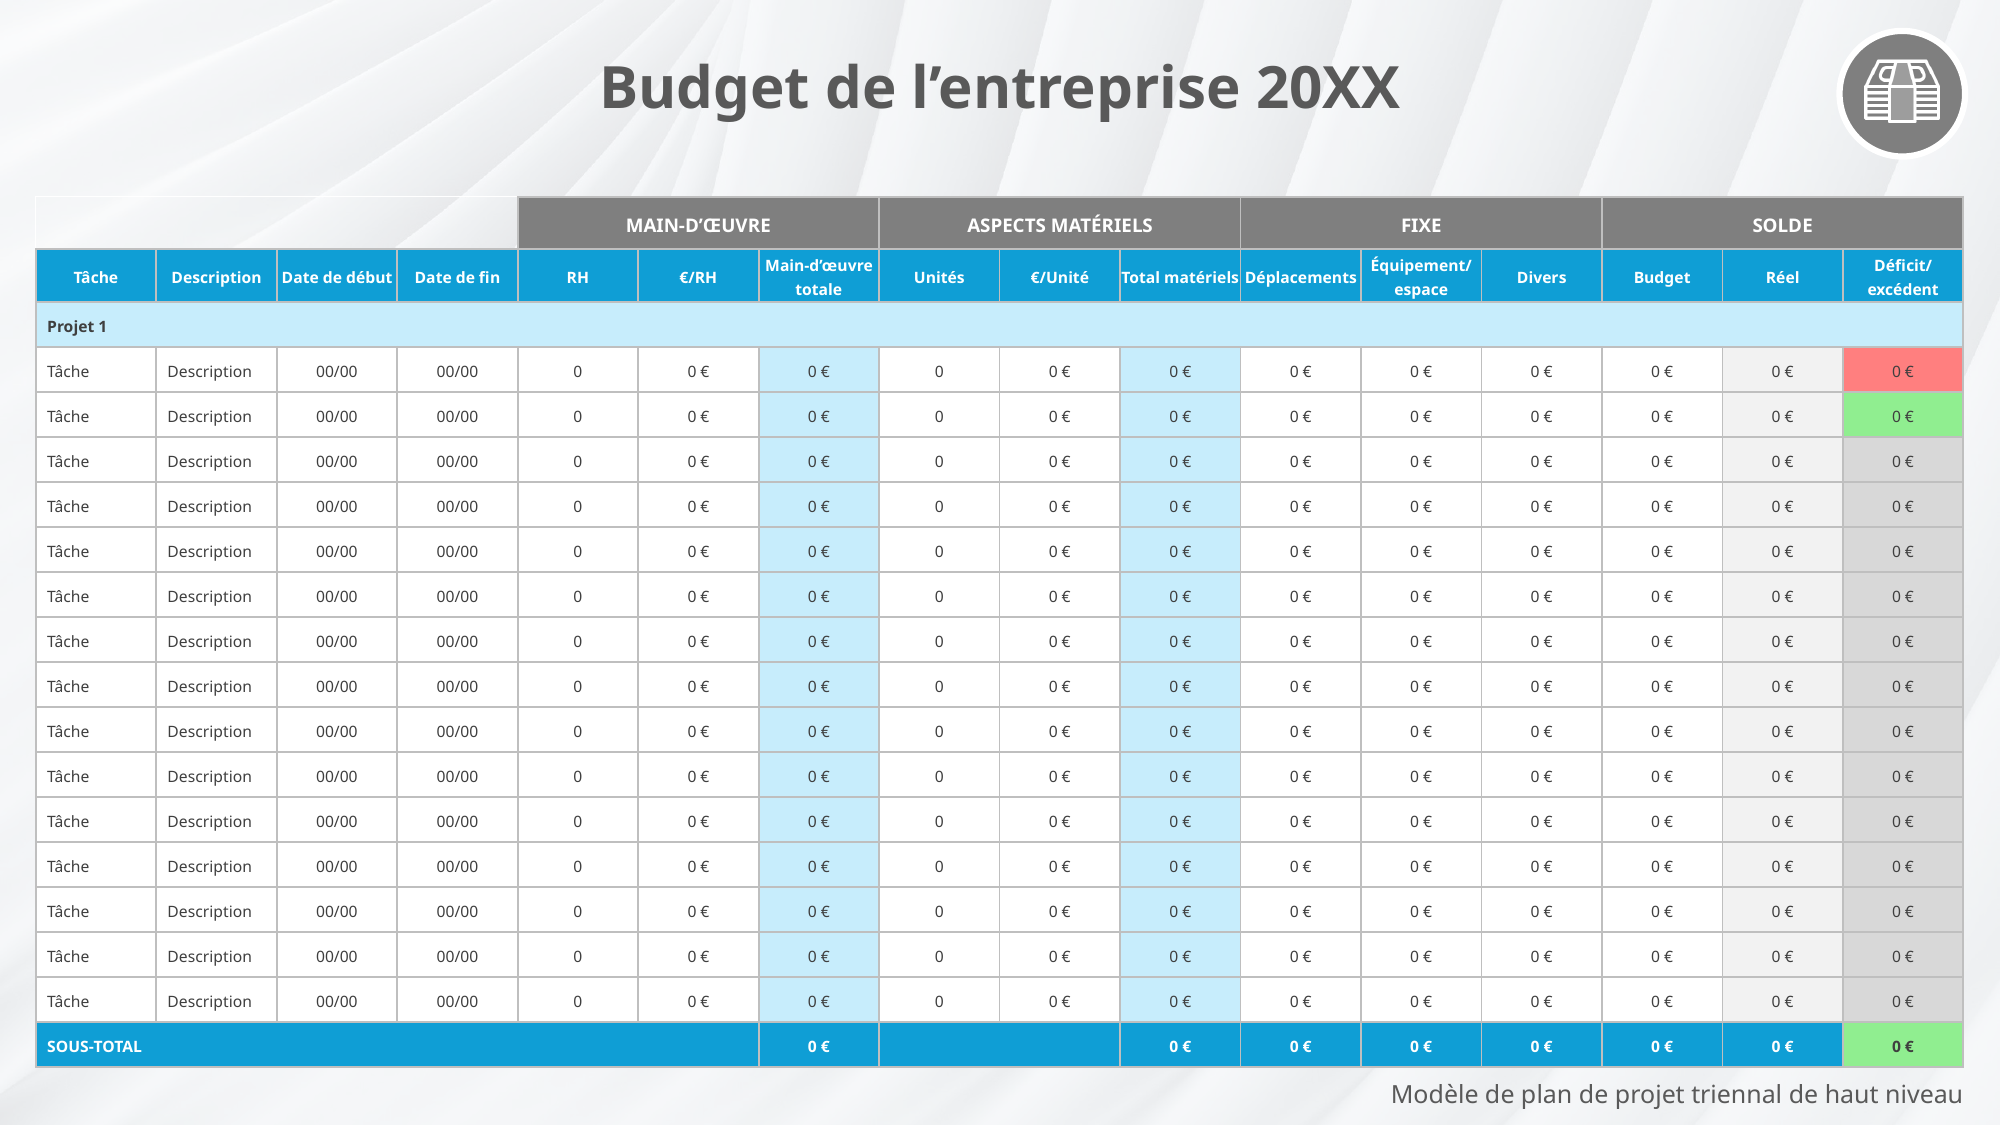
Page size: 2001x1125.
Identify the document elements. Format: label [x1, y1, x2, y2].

text_box [1839, 30, 1966, 157]
picture [0, 0, 2000, 1125]
